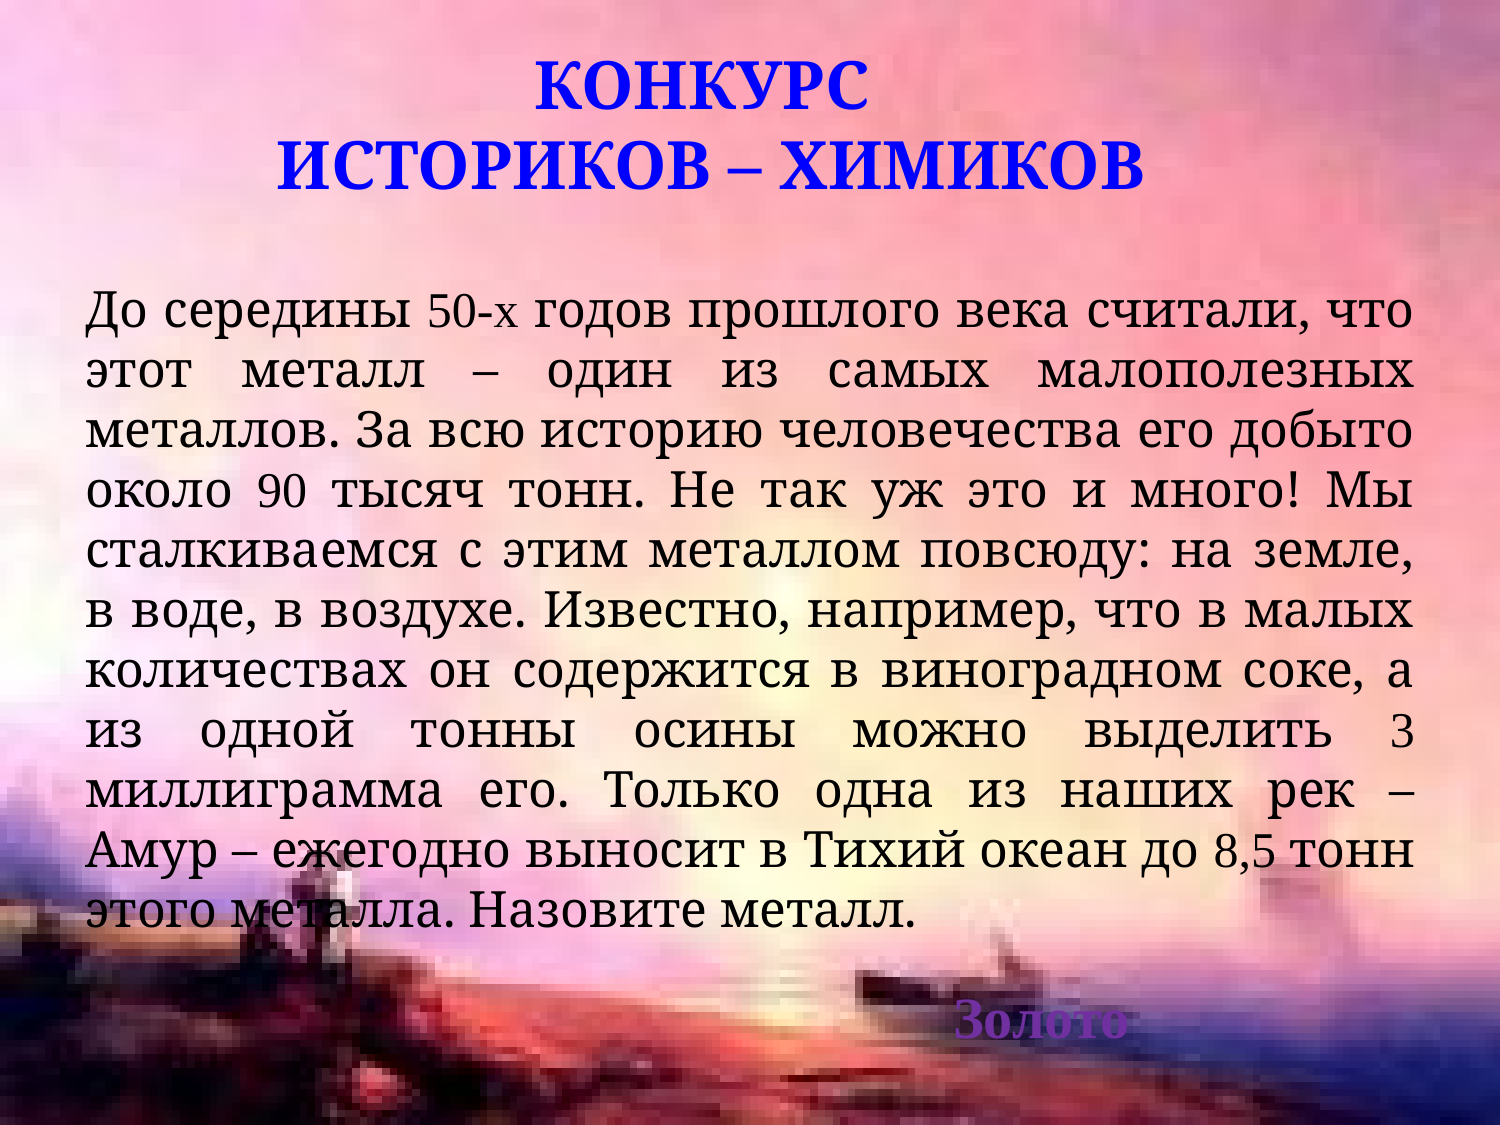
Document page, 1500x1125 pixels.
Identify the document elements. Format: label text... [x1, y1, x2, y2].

text_box Золото [644, 972, 1453, 1078]
picture [0, 0, 1500, 1125]
text_box Конкурс историков – химиков [261, 35, 1178, 210]
list До середины 50-х годов прошлого века считали, что этот металл – один из самых малополезных металлов. За всю историю человечества его добыто около 90 тысяч тонн. Не так уж это и много! Мы сталкиваемся с этим металлом повсюду: на земле, в воде, в воздухе. Известно, например, что в малых количествах он содержится в виноградном соке, а из одной тонны осины можно выделить 3 миллиграмма его. Только одна из наших рек – Амур – ежегодно выносит в Тихий океан до 8,5 тонн этого металла. Назовите металл. [70, 269, 1430, 891]
